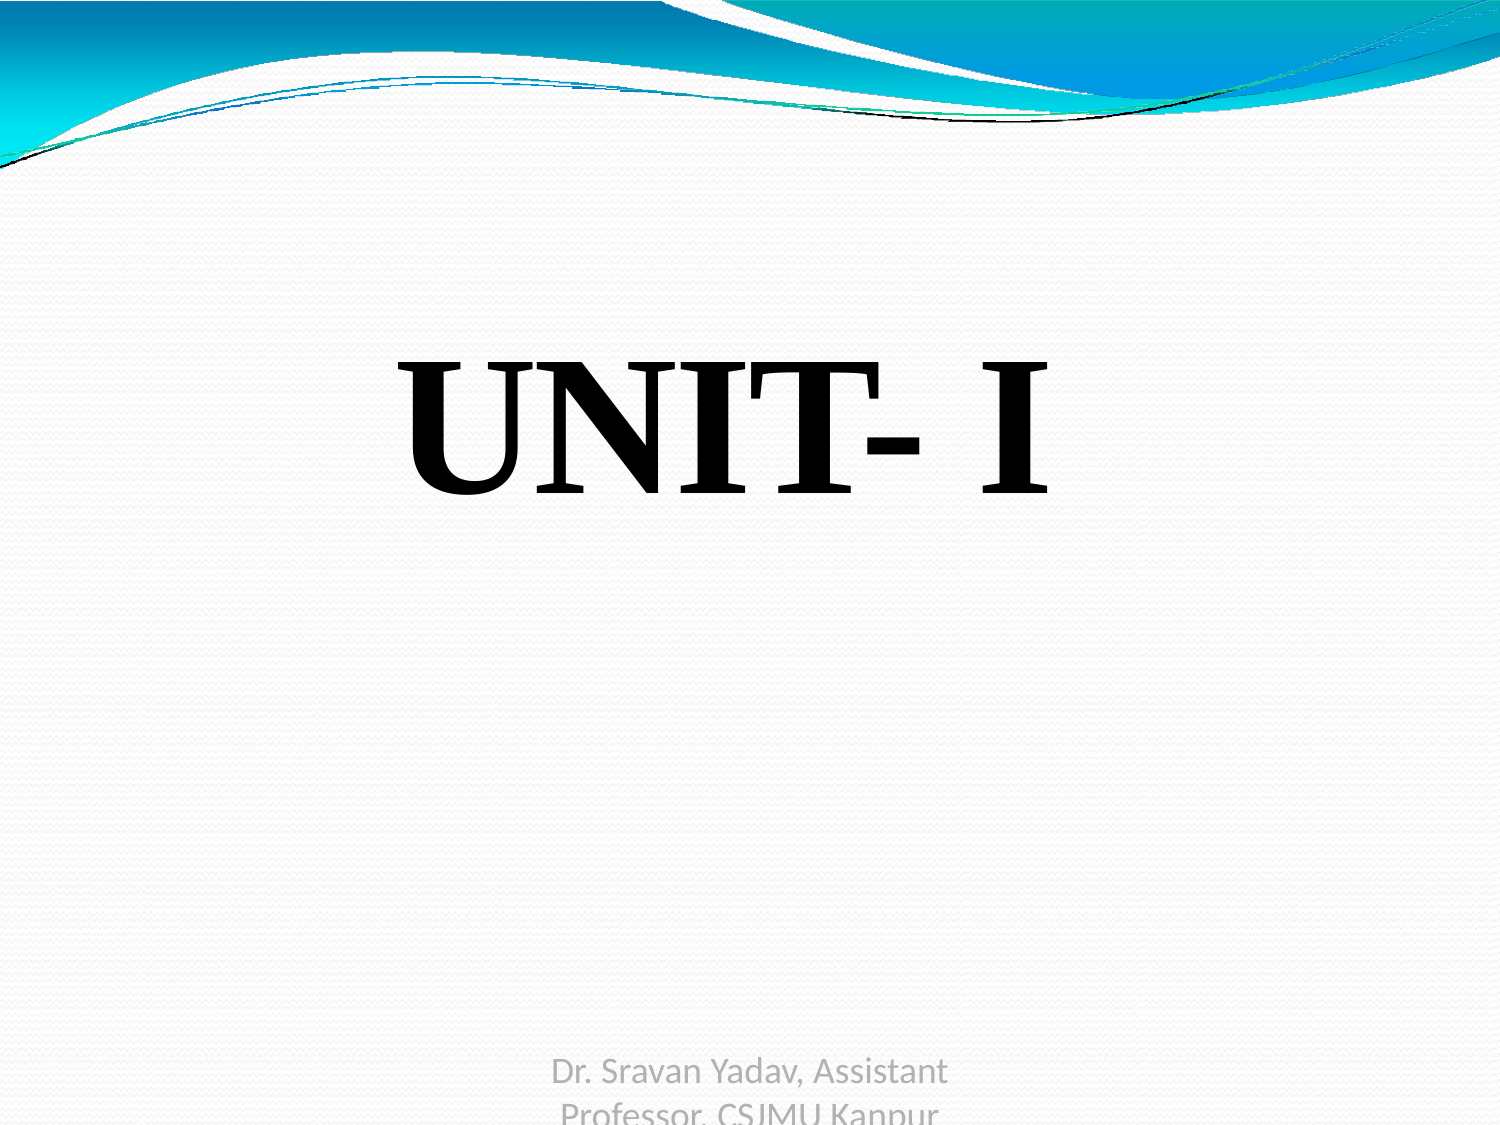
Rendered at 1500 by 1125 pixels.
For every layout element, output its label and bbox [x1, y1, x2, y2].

text_box [0, 0, 1500, 1125]
